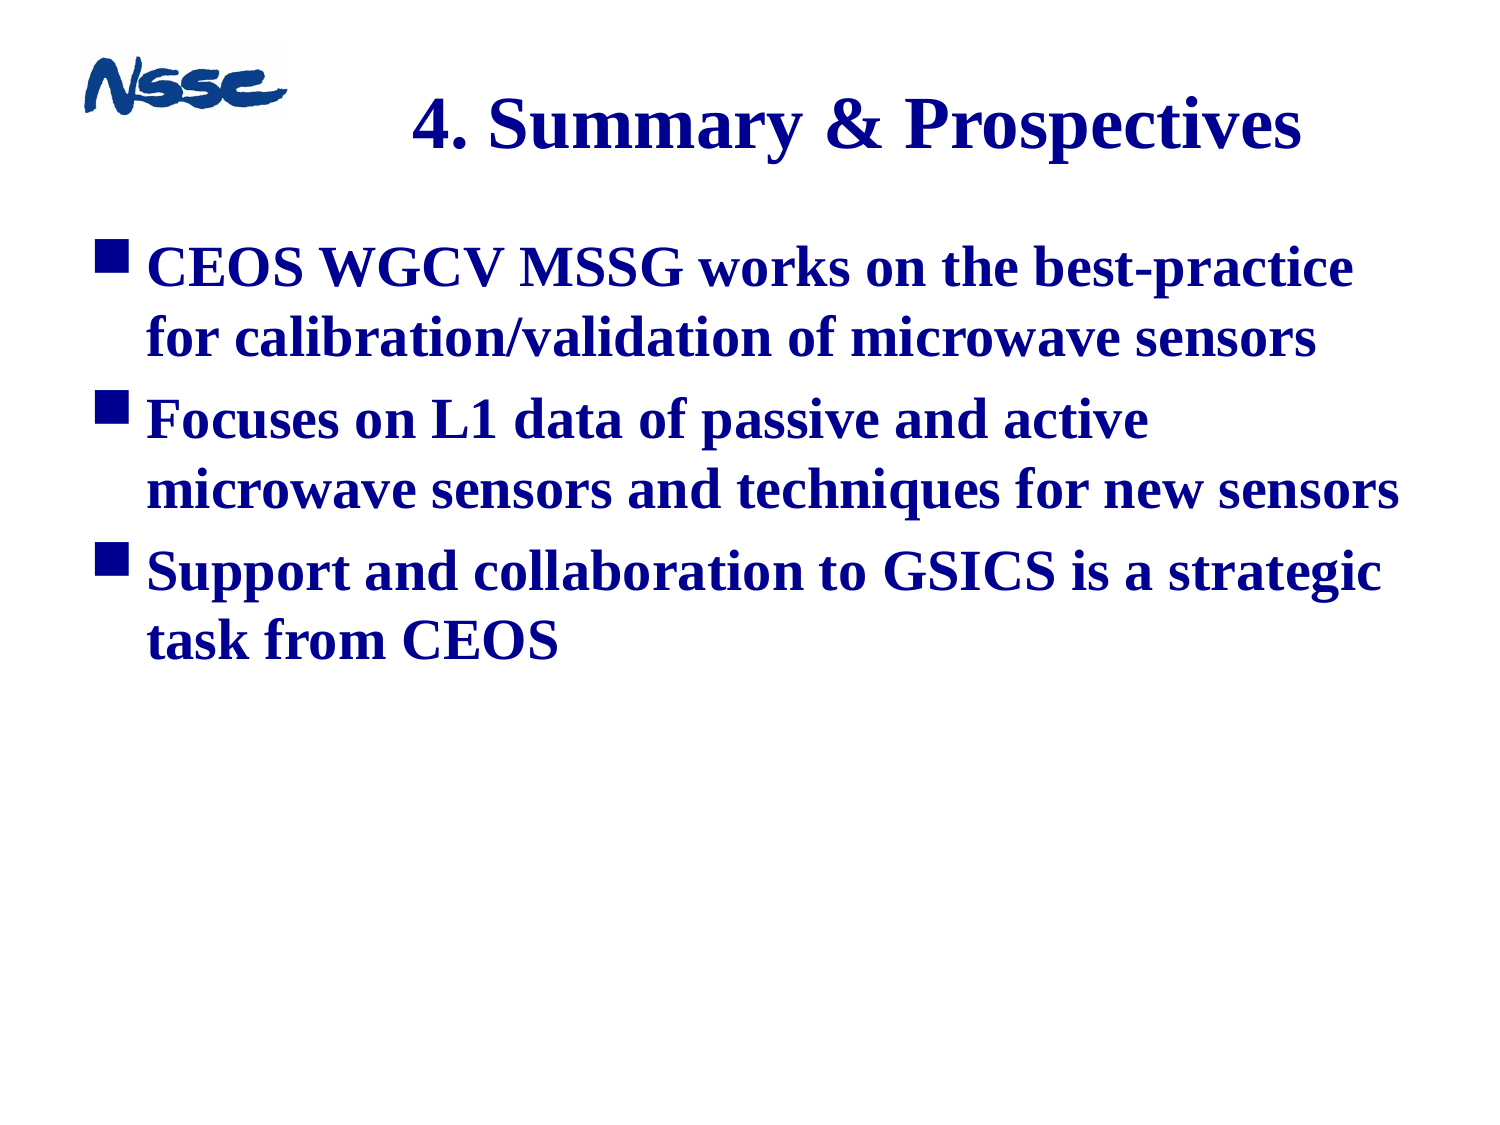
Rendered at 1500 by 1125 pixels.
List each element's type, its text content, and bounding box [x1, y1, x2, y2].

title 4. Summary & Prospectives [290, 45, 1425, 192]
picture [79, 44, 291, 123]
list CEOS WGCV MSSG works on the best-practice for calibration/validation of microwave sensors Focuses on L1 data of passive and active microwave sensors and techniques for new sensors Support and collaboration to GSICS is a strategic task from CEOS [75, 220, 1425, 1005]
